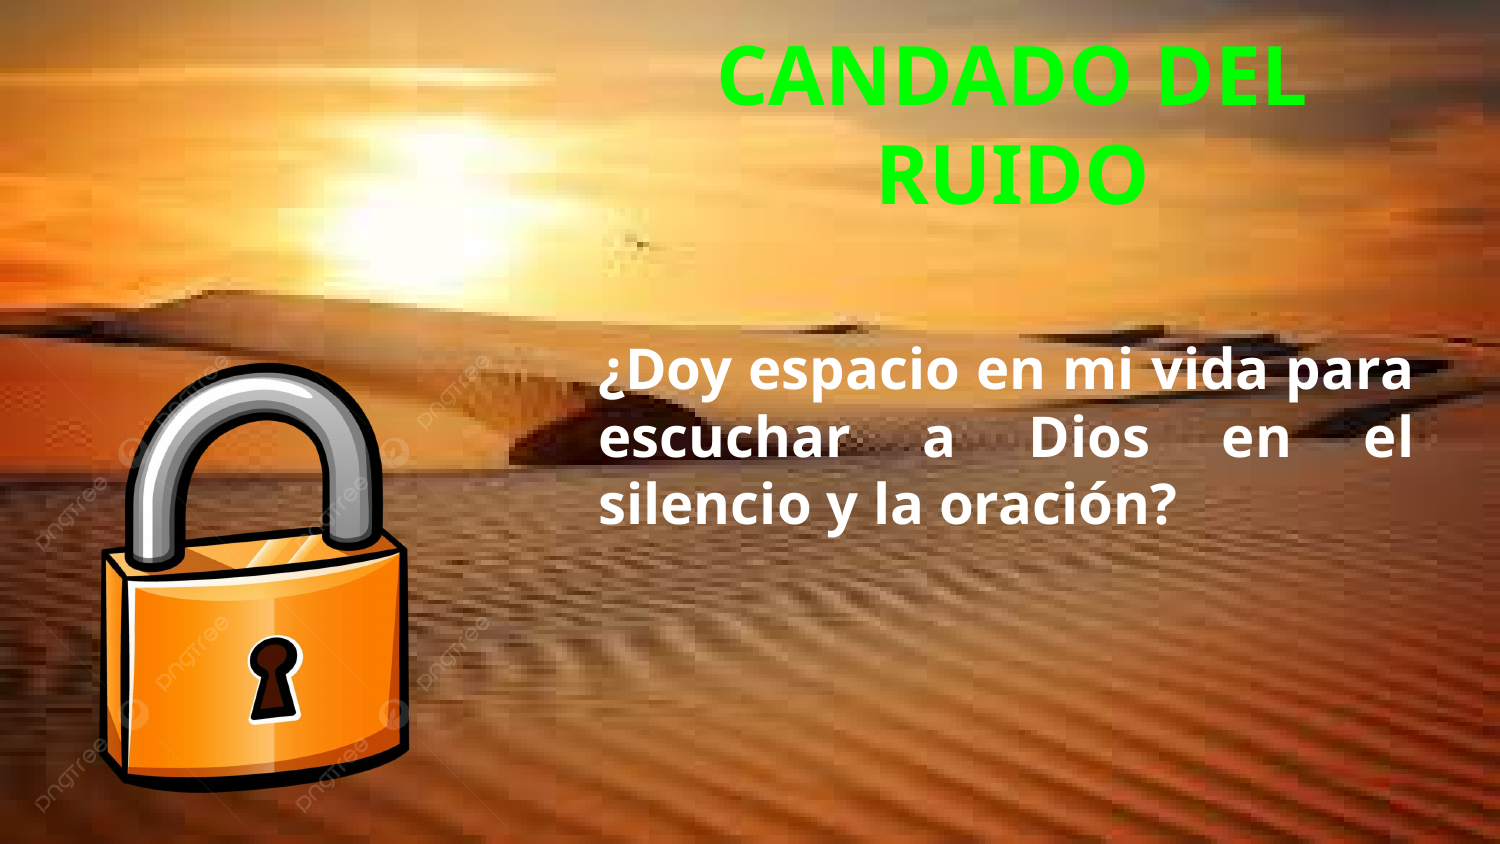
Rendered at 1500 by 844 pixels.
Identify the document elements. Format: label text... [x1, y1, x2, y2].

text_box ¿Doy espacio en mi vida para escuchar a Dios en el silencio y la oración? [583, 318, 1430, 667]
title CANDADO DEL RUIDO [627, 53, 1398, 192]
picture [0, 0, 1500, 844]
